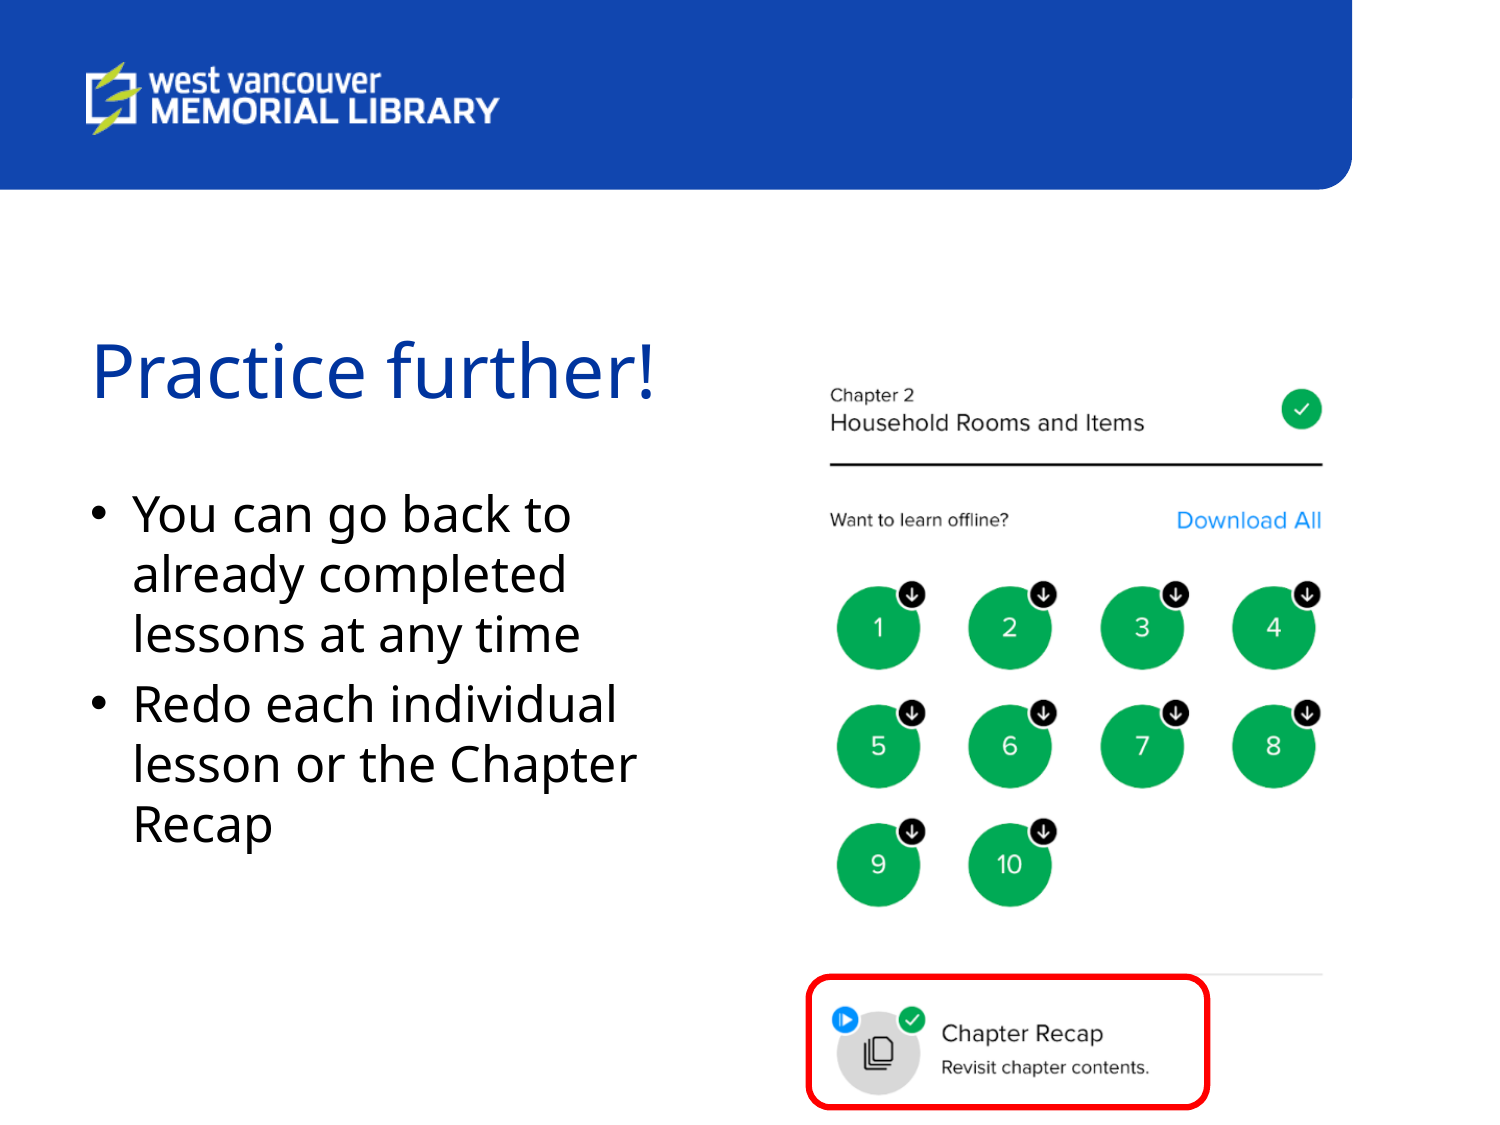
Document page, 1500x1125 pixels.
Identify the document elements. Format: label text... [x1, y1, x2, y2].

title Practice further! [75, 275, 1425, 463]
picture [808, 368, 1356, 1108]
list You can go back to already completed lessons at any time Redo each individual lesson or the Chapter Recap [75, 474, 675, 1088]
picture [86, 62, 500, 135]
